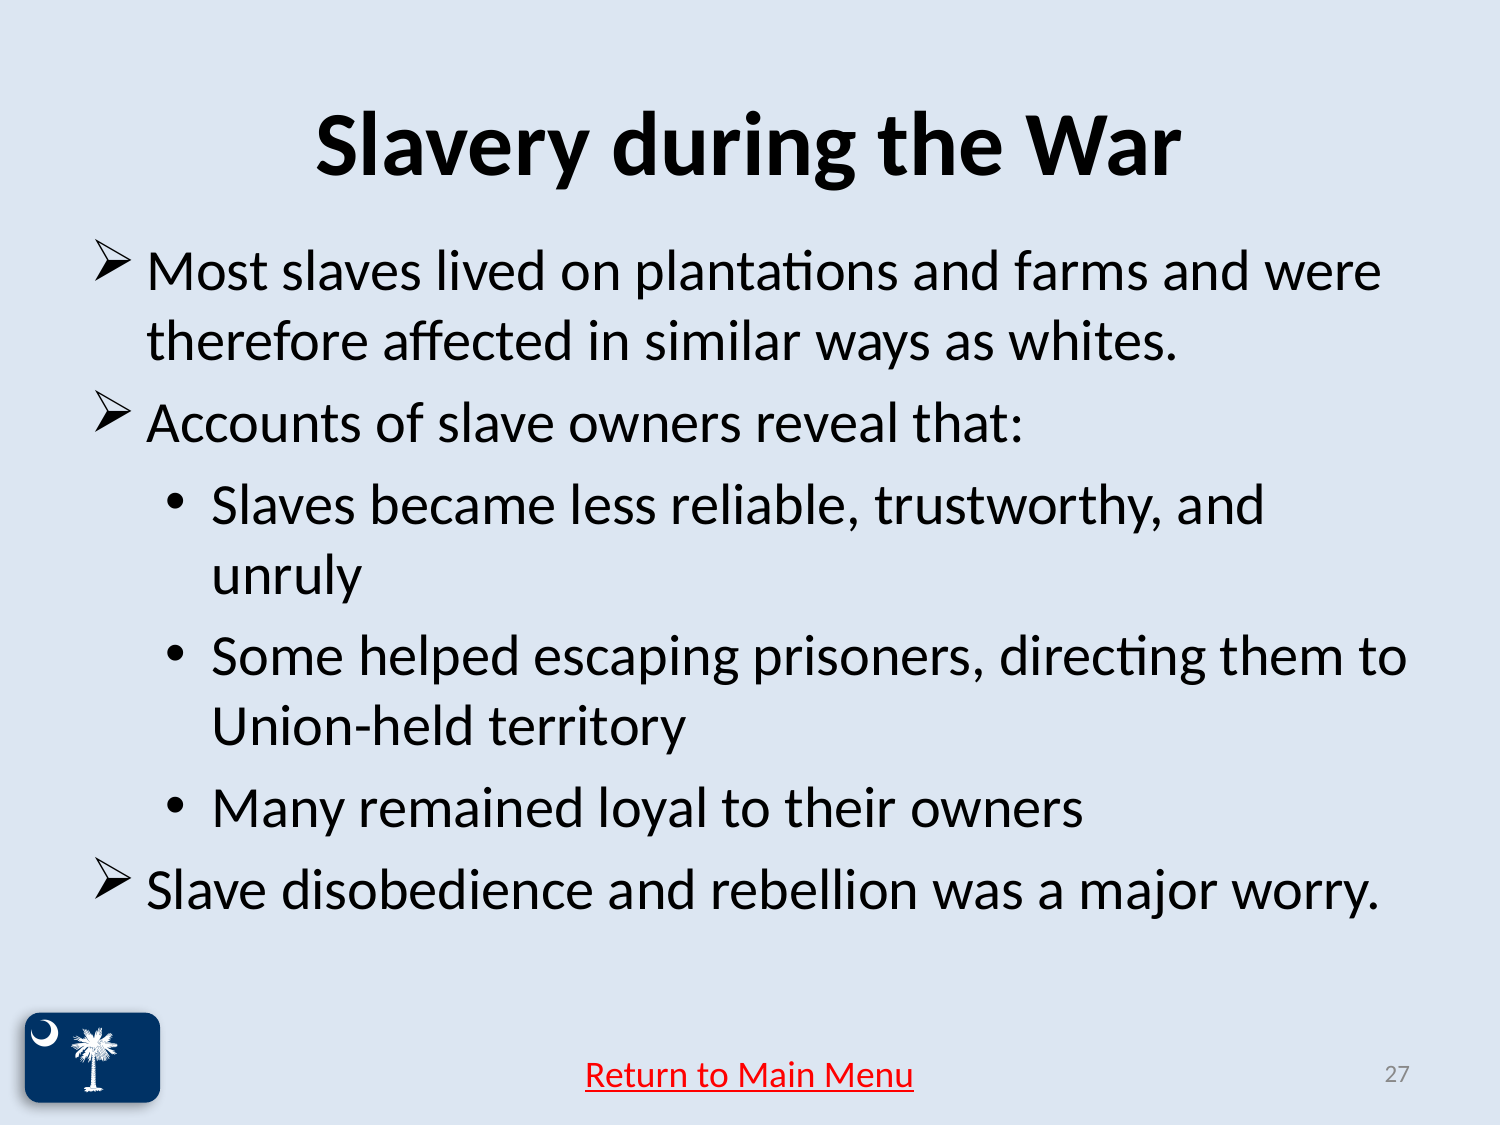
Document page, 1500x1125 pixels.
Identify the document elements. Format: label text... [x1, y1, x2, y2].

text_box Return to Main Menu [579, 1051, 921, 1094]
list Most slaves lived on plantations and farms and were therefore affected in similar ways as whites. Accounts of slave owners reveal that: Slaves became less reliable, trustworthy, and unruly Some helped escaping prisoners, directing them to Union-held territory Many remained loyal to their owners Slave disobedience and rebellion was a major worry. [75, 224, 1425, 968]
picture [24, 1012, 161, 1103]
slide_number 27 [1074, 1042, 1425, 1103]
title Slavery during the War [75, 45, 1425, 224]
